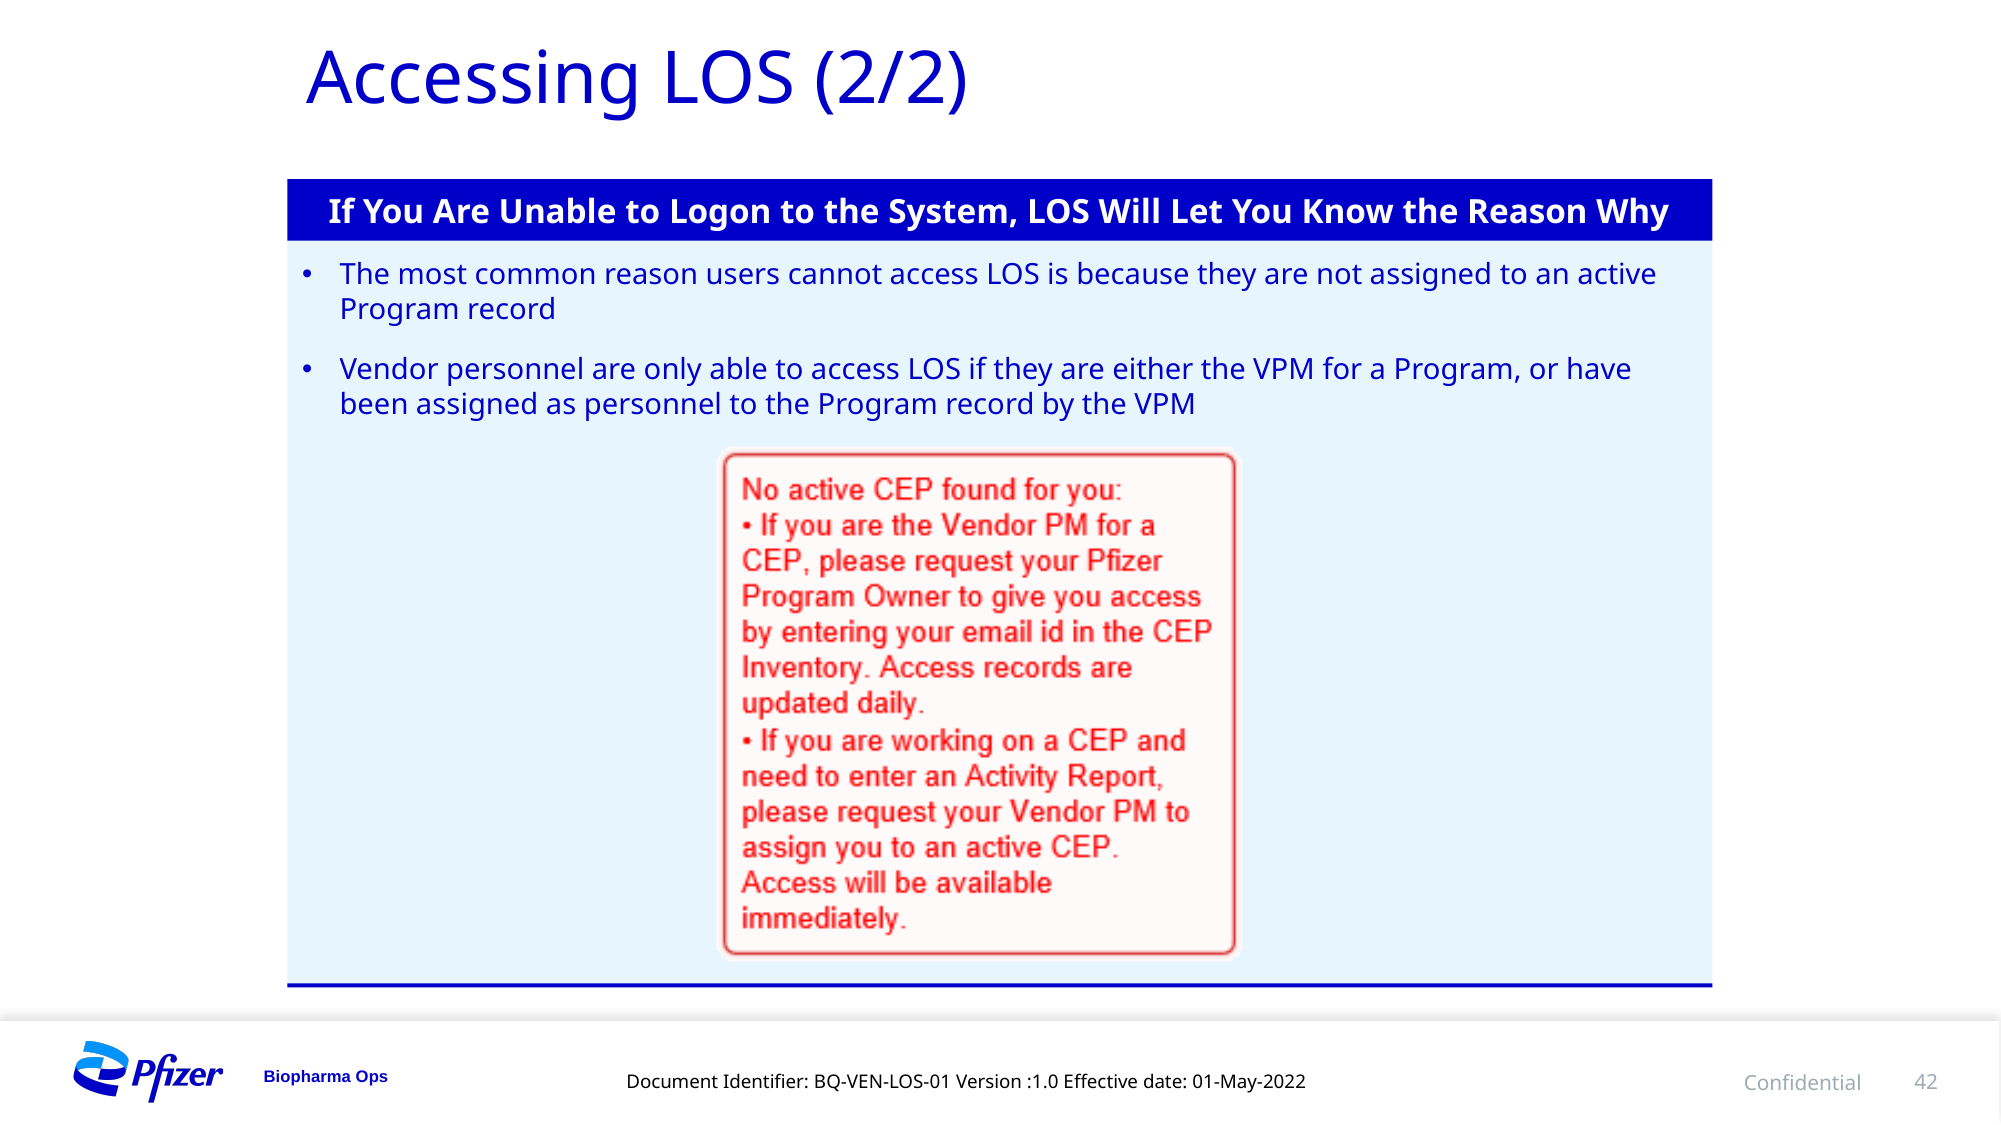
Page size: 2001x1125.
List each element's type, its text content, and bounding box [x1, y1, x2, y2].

title Accessing LOS (2/2) [291, 0, 1785, 190]
text_box Document Identifier: BQ-VEN-LOS-01 Version :1.0 Effective date: 01-May-2022 [611, 1062, 1330, 1100]
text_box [287, 179, 1713, 1011]
